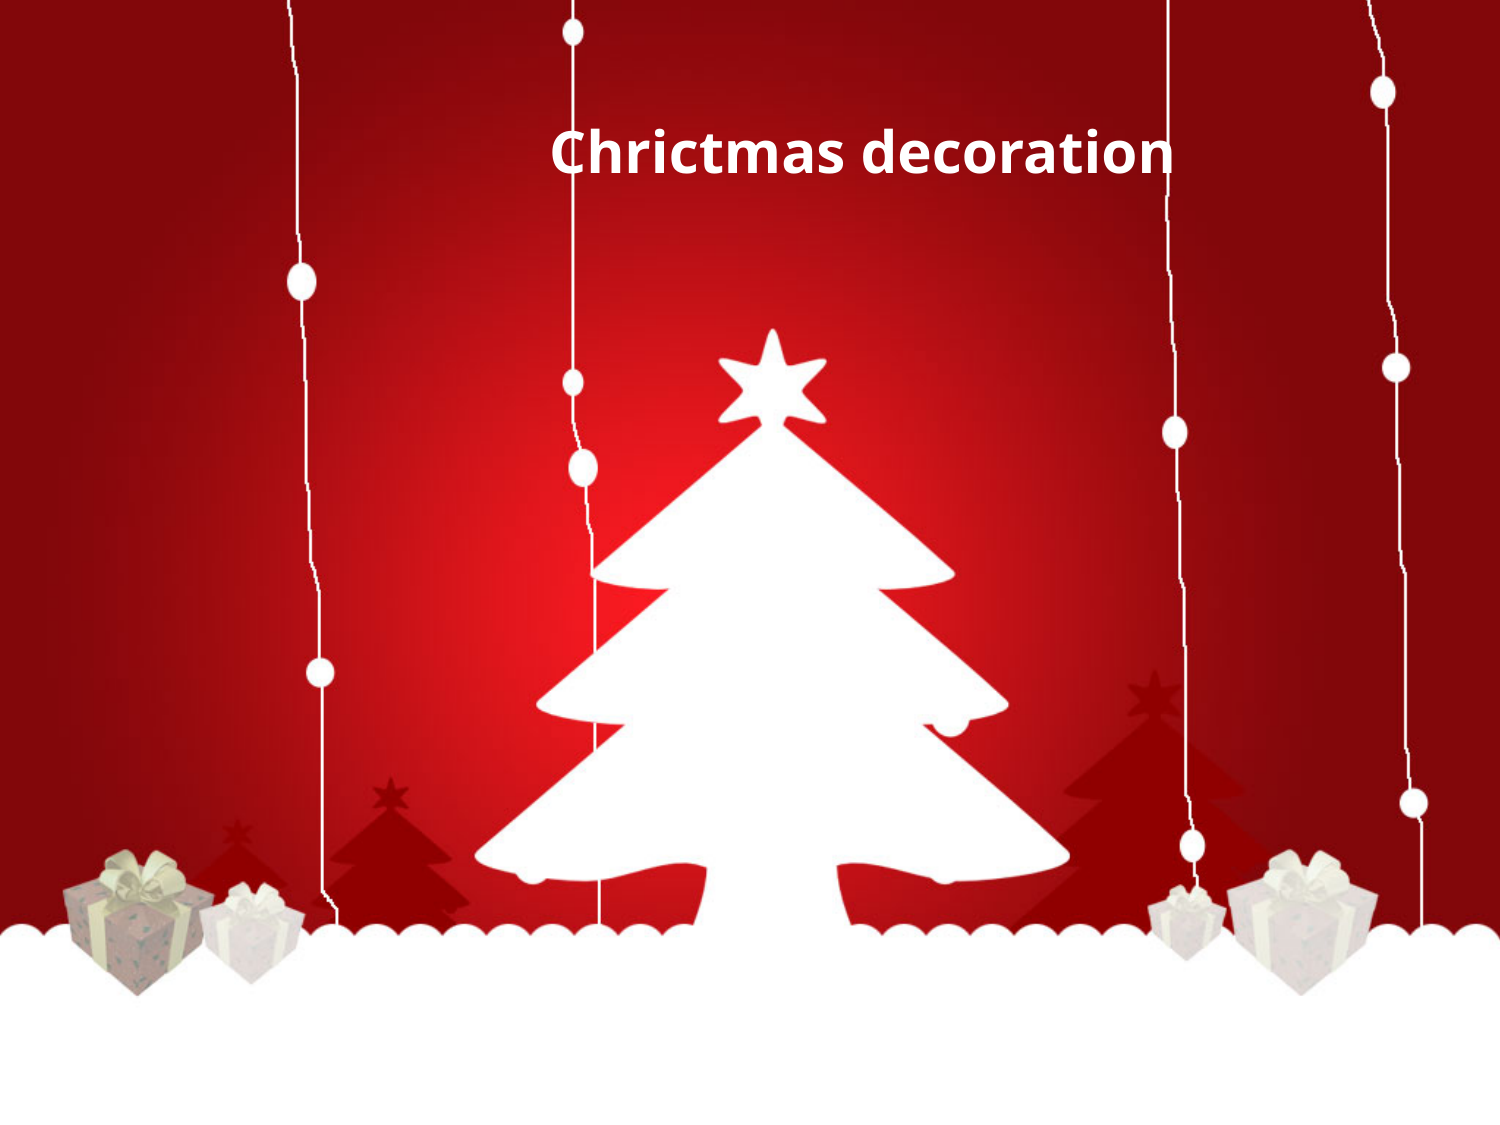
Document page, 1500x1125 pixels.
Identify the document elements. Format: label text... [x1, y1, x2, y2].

title Chrictmas decoration [224, 49, 1500, 251]
picture [0, 0, 1500, 1125]
